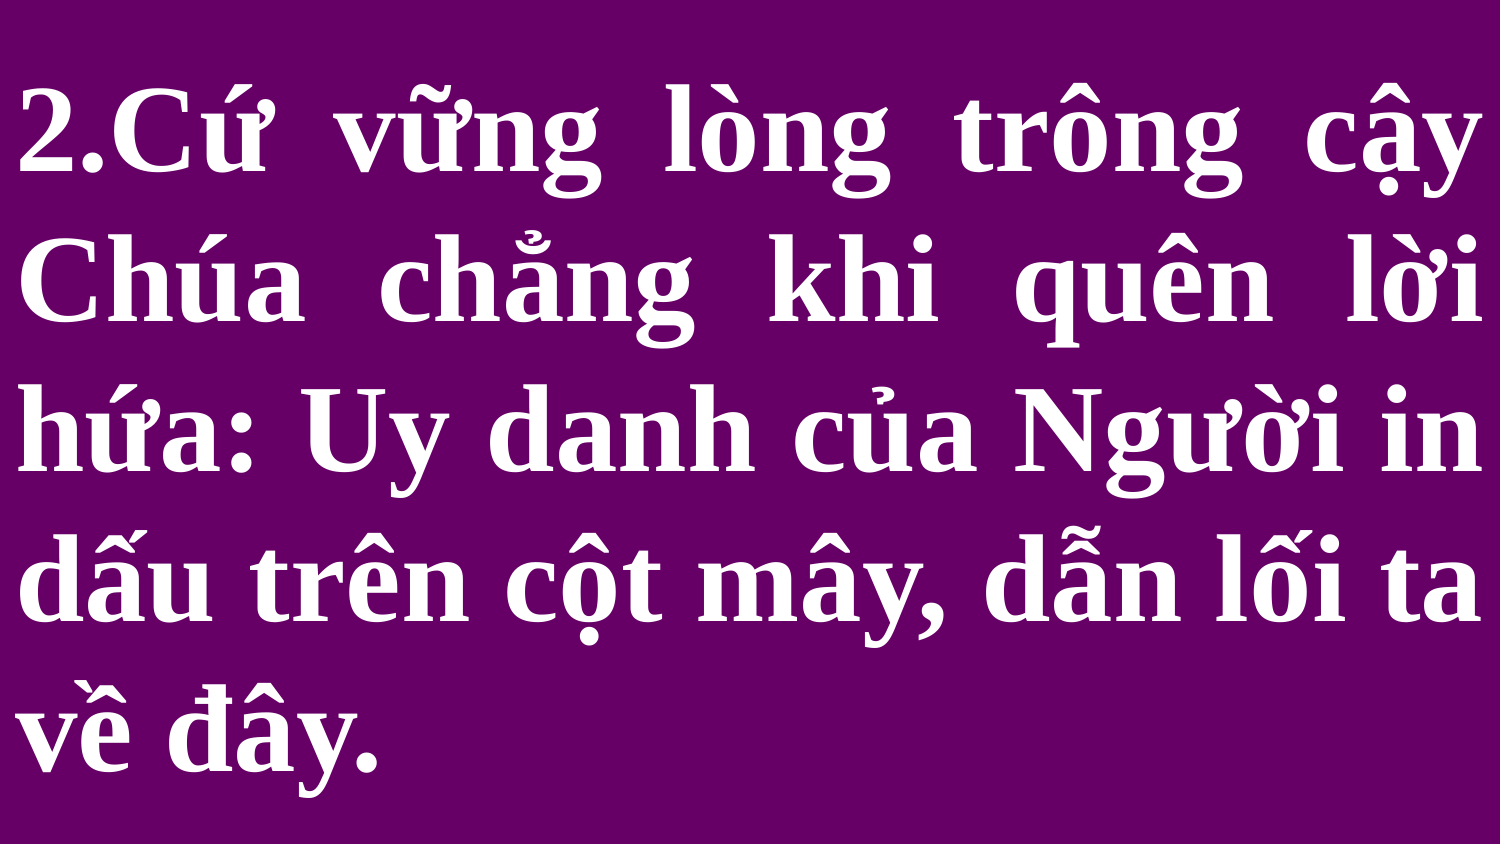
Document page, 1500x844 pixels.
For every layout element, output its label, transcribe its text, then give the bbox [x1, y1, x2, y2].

title 2.Cứ vững lòng trông cậy Chúa chẳng khi quên lời hứa: Uy danh của Người in dấu trên cột mây, dẫn lối ta về đây. [0, 0, 1500, 844]
